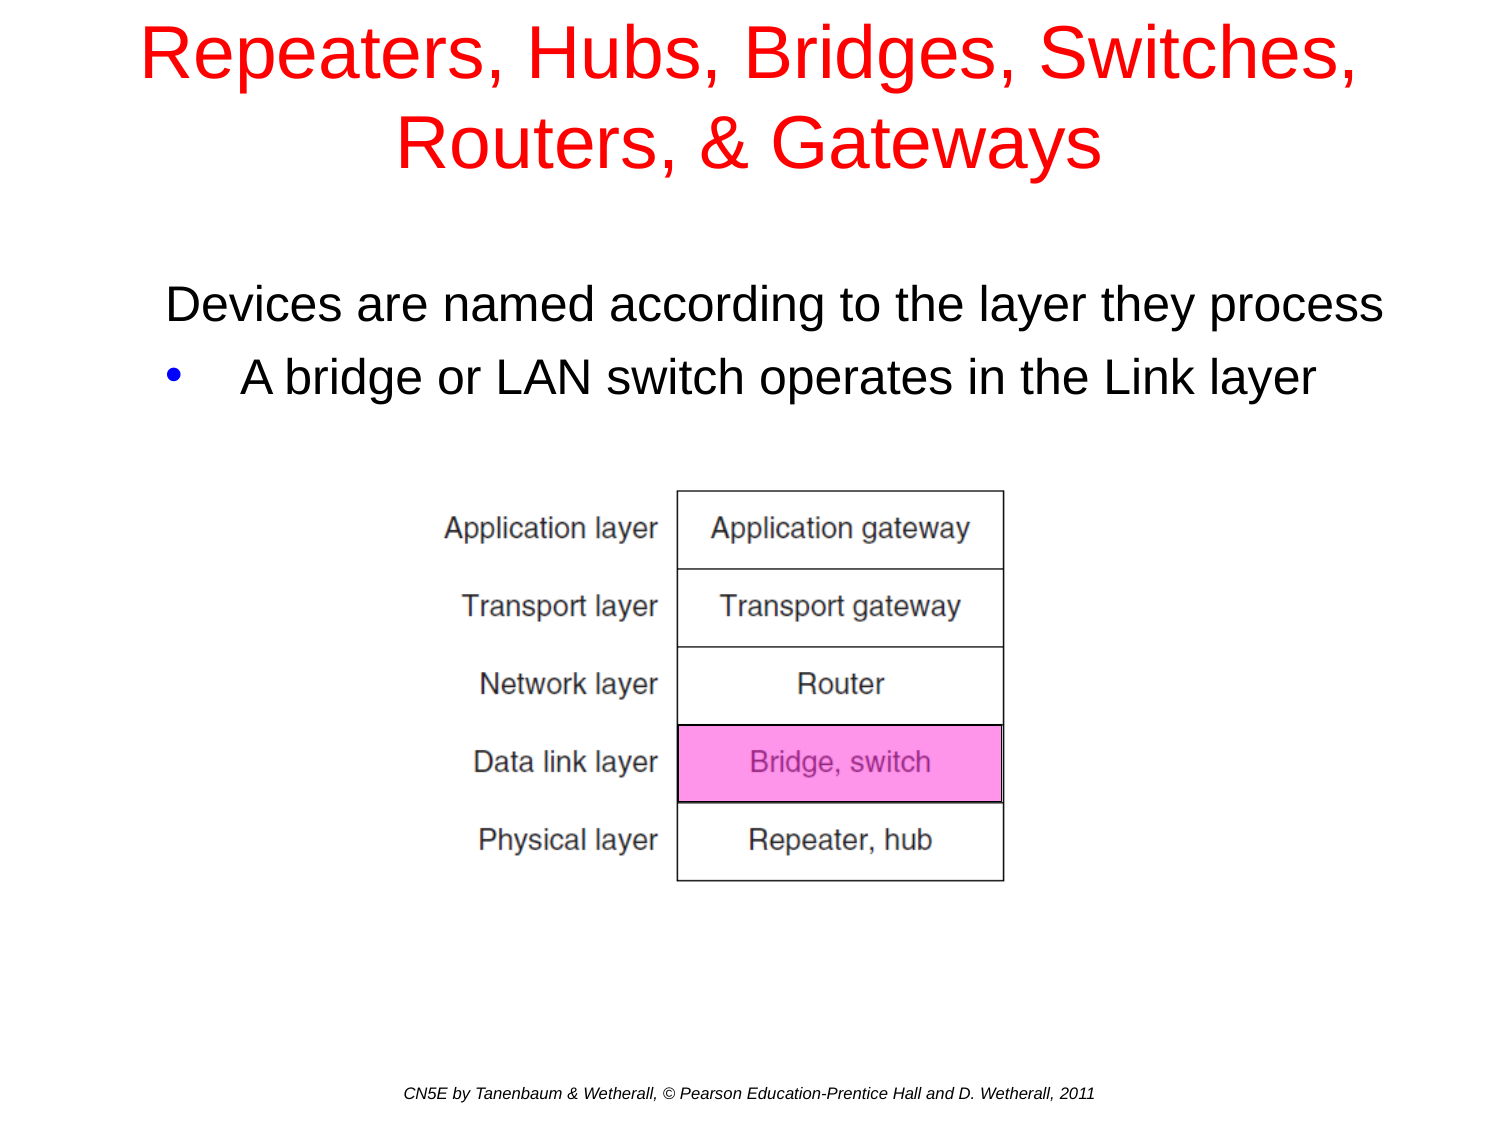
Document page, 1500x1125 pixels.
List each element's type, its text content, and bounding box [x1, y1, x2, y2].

list Devices are named according to the layer they process A bridge or LAN switch operates in the Link layer [149, 263, 1429, 1020]
title Repeaters, Hubs, Bridges, Switches, Routers, & Gateways [0, 0, 1500, 188]
picture [438, 482, 1031, 887]
footer CN5E by Tanenbaum & Wetherall, © Pearson Education-Prentice Hall and D. Wetherall, 2011 [0, 1074, 1500, 1125]
